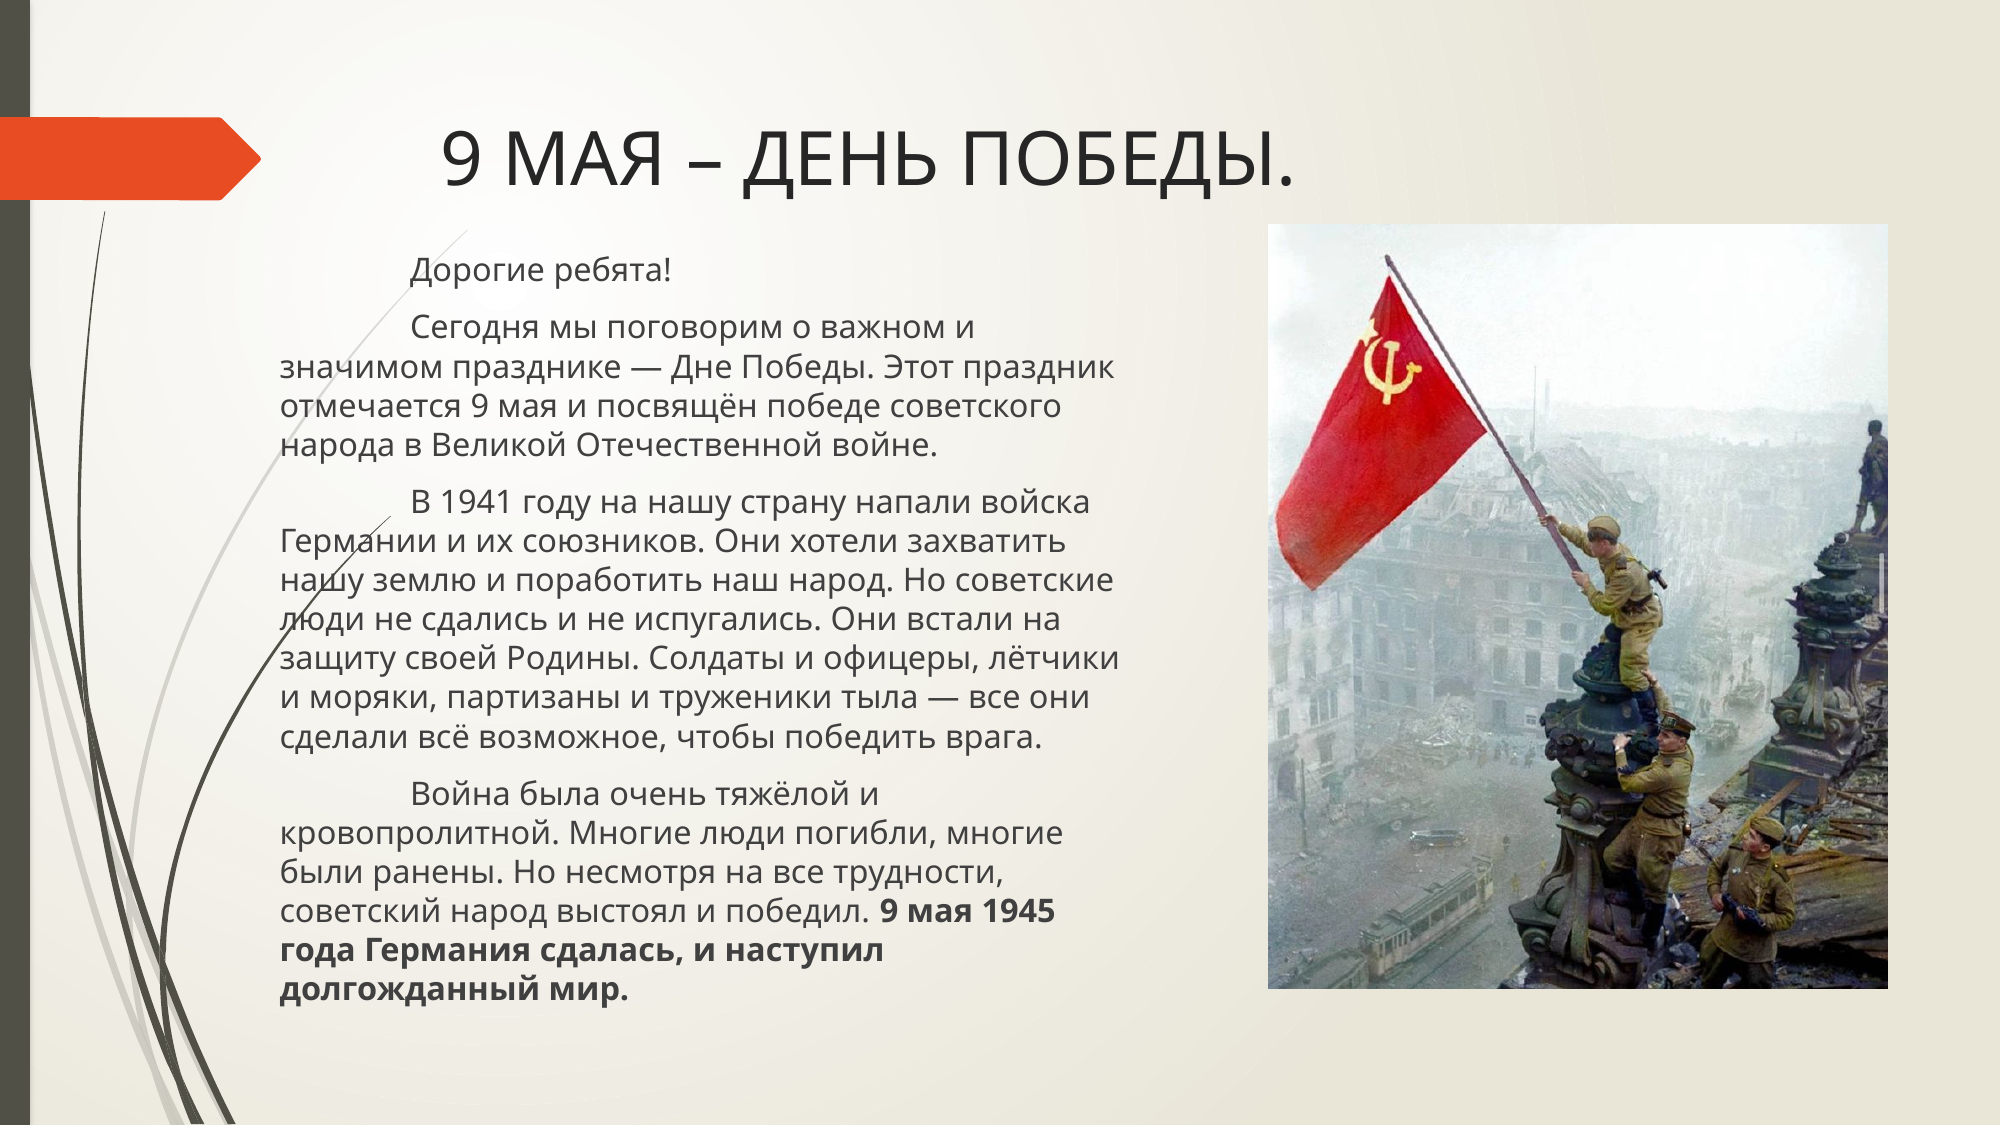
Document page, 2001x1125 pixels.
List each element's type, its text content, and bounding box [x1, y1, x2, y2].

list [1268, 224, 1888, 990]
title 9 МАЯ – ДЕНЬ ПОБЕДЫ. [425, 102, 1888, 225]
list Дорогие ребята! Сегодня мы поговорим о важном и значимом празднике — Дне Победы. Этот праздник отмечается 9 мая и посвящён победе советского народа в Великой Отечественной войне. В 1941 году на нашу страну напали войска Германии и их союзников. Они хотели захватить нашу землю и поработить наш народ. Но советские люди не сдались и не испугались. Они встали на защиту своей Родины. Солдаты и офицеры, лётчики и моряки, партизаны и труженики тыла — все они сделали всё возможное, чтобы победить врага. Война была очень тяжёлой и кровопролитной. Многие люди погибли, многие были ранены. Но несмотря на все трудности, советский народ выстоял и победил. 9 мая 1945 года Германия сдалась, и наступил долгожданный мир. [264, 241, 1138, 1034]
